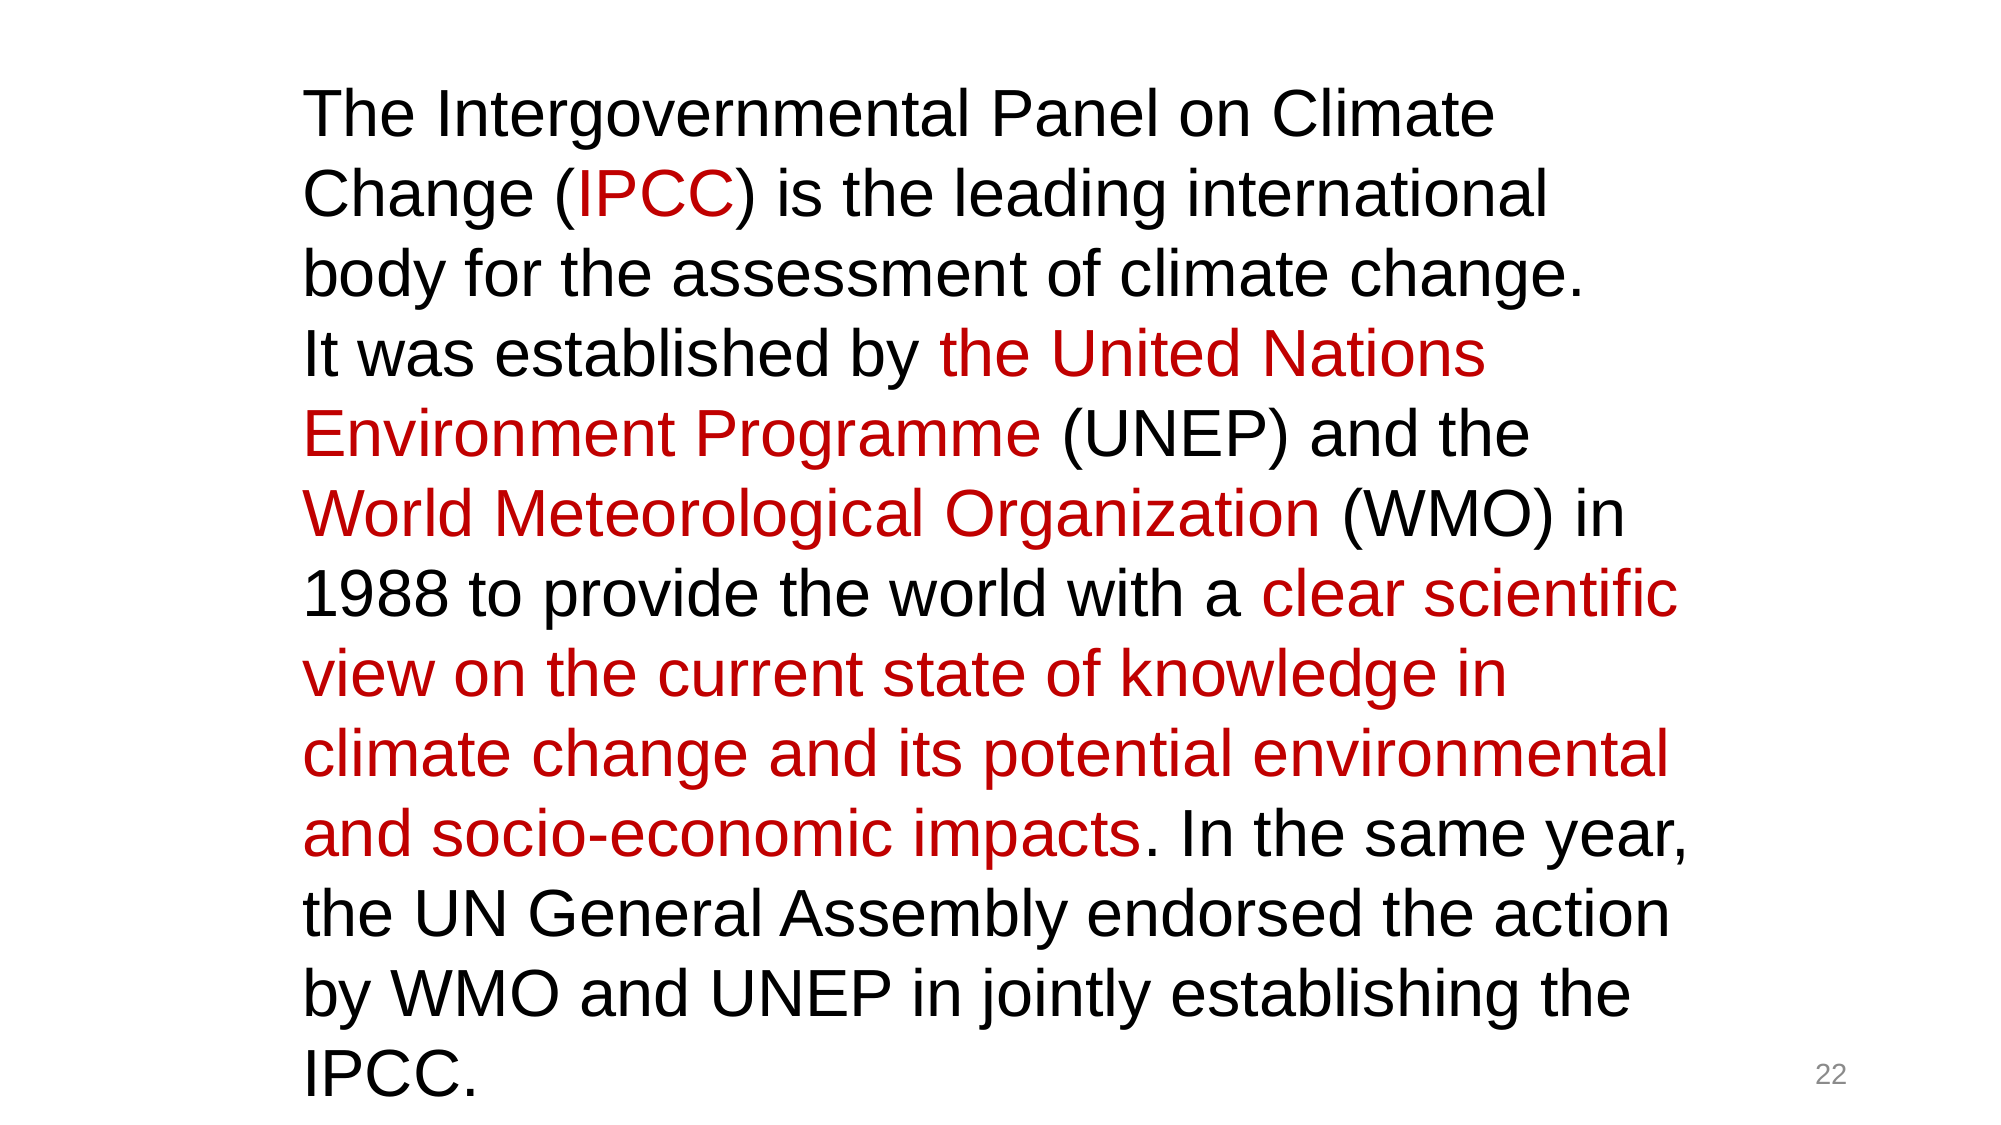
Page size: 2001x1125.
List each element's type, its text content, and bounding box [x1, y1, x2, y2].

slide_number 22 [1725, 1042, 1863, 1103]
text_box The Intergovernmental Panel on Climate Change (IPCC) is the leading international body for the assessment of climate change. It was established by the United Nations Environment Programme (UNEP) and the World Meteorological Organization (WMO) in 1988 to provide the world with a clear scientific view on the current state of knowledge in climate change and its potential environmental and socio-economic impacts. In the same year, the UN General Assembly endorsed the action by WMO and UNEP in jointly establishing the IPCC. [287, 62, 1725, 1125]
